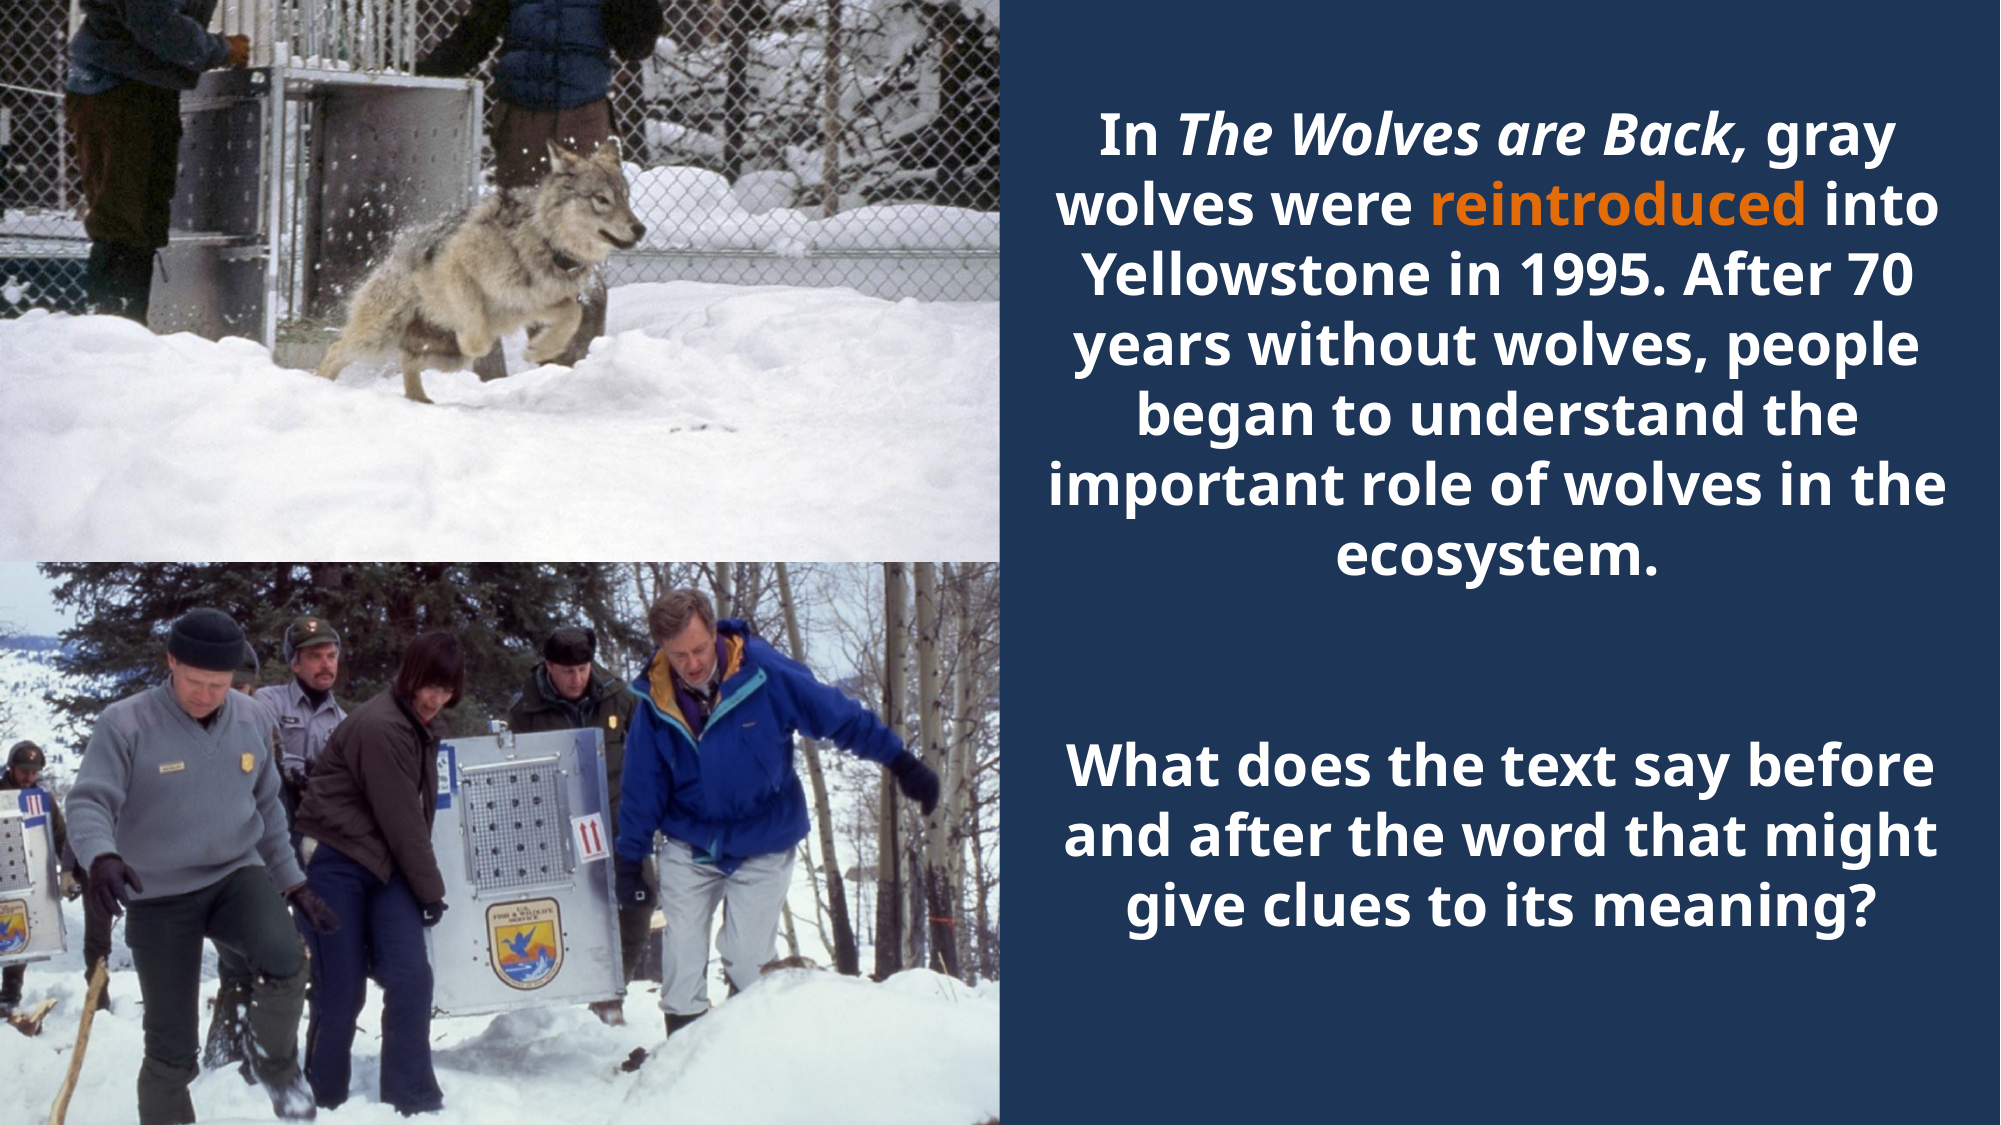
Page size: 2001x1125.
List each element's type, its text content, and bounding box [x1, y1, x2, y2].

text_box [1003, 0, 2000, 1125]
text_box In The Wolves are Back, gray wolves were reintroduced into Yellowstone in 1995. After 70 years without wolves, people began to understand the important role of wolves in the ecosystem. [1043, 167, 1952, 517]
picture [0, 0, 1002, 1125]
text_box What does the text say before and after the word that might give clues to its meaning? [1047, 684, 1956, 983]
